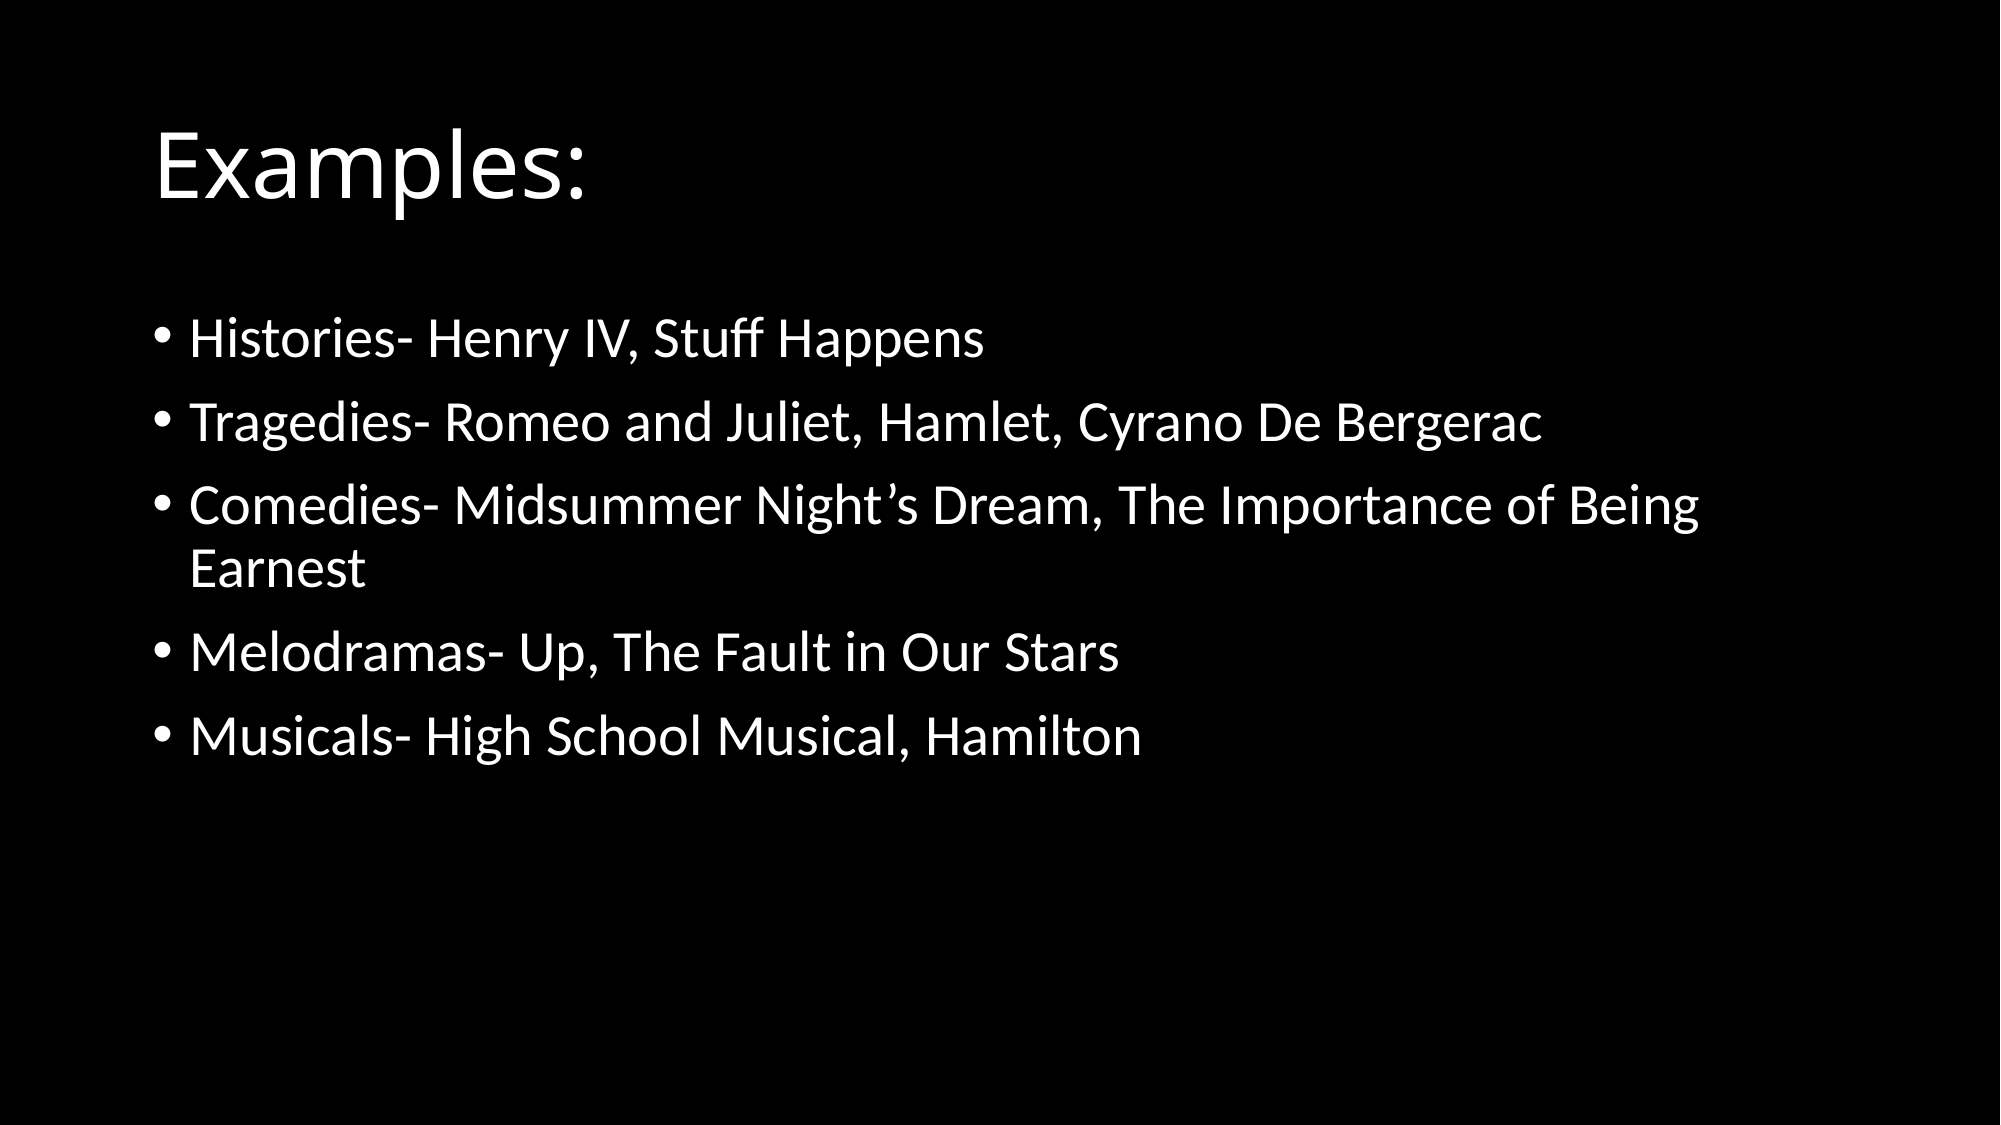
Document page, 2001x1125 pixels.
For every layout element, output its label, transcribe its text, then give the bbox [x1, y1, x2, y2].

list Histories- Henry IV, Stuff Happens Tragedies- Romeo and Juliet, Hamlet, Cyrano De Bergerac Comedies- Midsummer Night’s Dream, The Importance of Being Earnest Melodramas- Up, The Fault in Our Stars Musicals- High School Musical, Hamilton [137, 299, 1863, 1014]
title Examples: [137, 59, 1863, 278]
